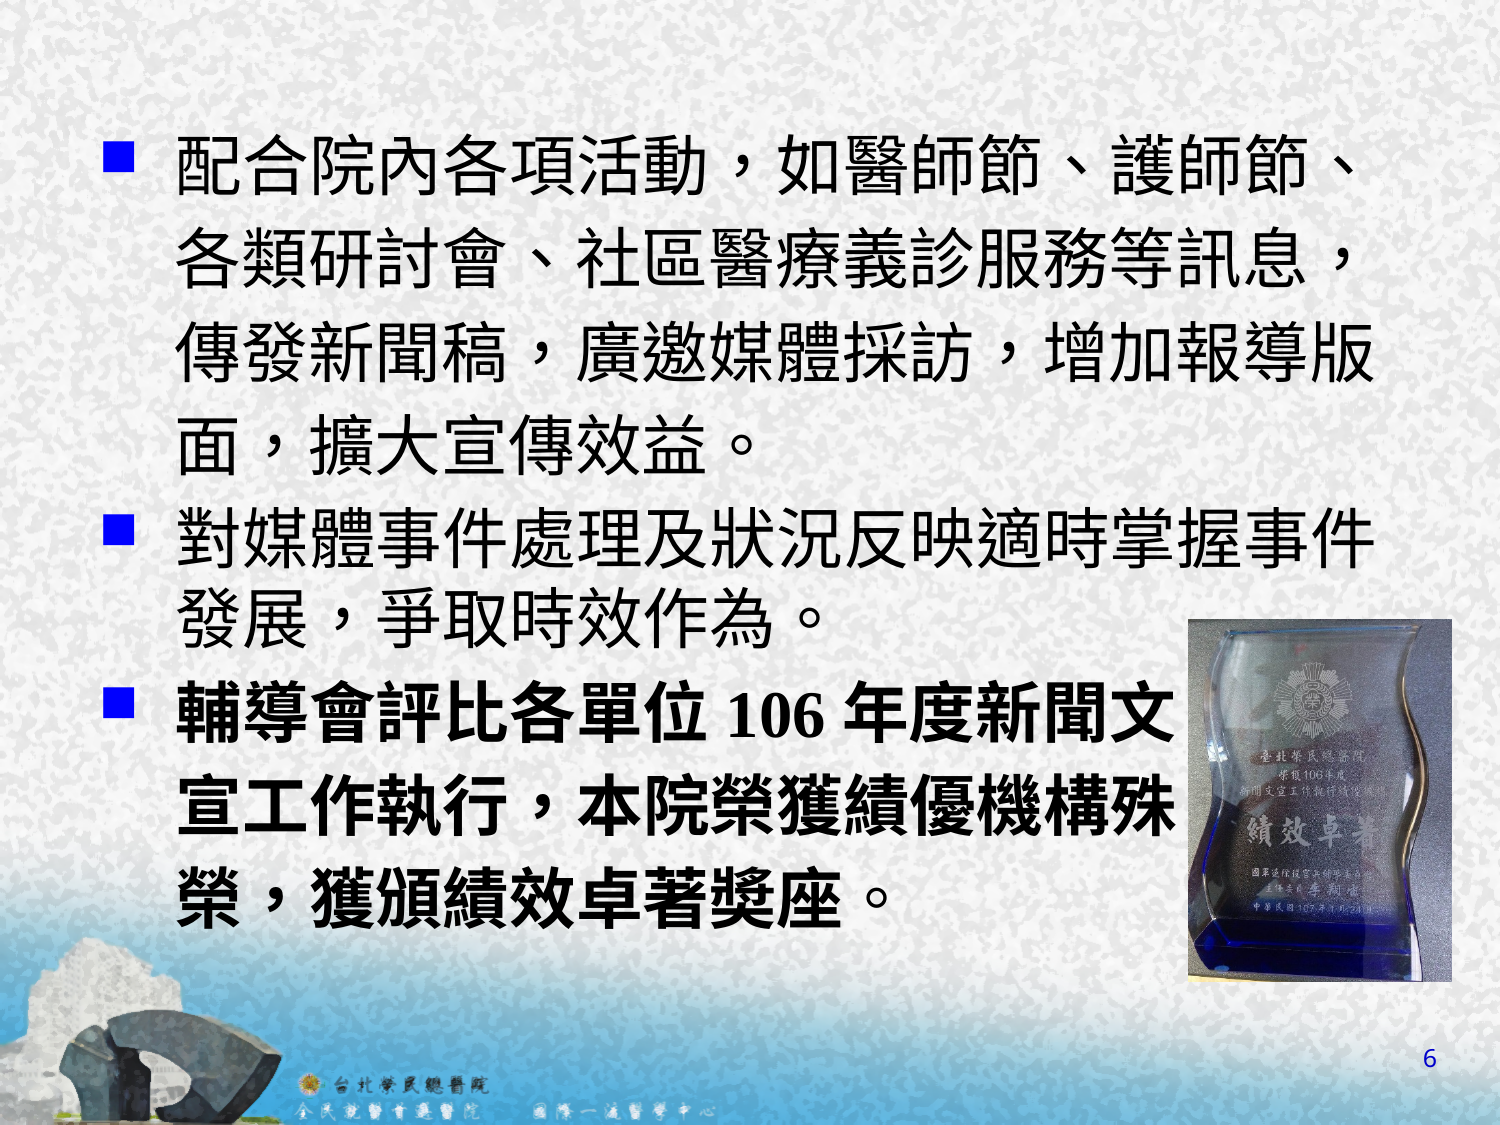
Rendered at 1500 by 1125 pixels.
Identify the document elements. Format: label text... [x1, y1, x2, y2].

picture [0, 0, 1500, 1125]
text_box [584, 940, 1424, 1024]
list 配合院內各項活動，如醫師節、護師節、 各類研討會、社區醫療義診服務等訊息， 傳發新聞稿，廣邀媒體採訪，增加報導版 面，擴大宣傳效益。 對媒體事件處理及狀況反映適時掌握事件發展，爭取時效作為。 輔導會評比各單位106年度新聞文 宣工作執行，本院榮獲績優機構殊 榮，獲頒績效卓著奬座。 [83, 116, 1397, 968]
slide_number 6 [1340, 1034, 1452, 1080]
